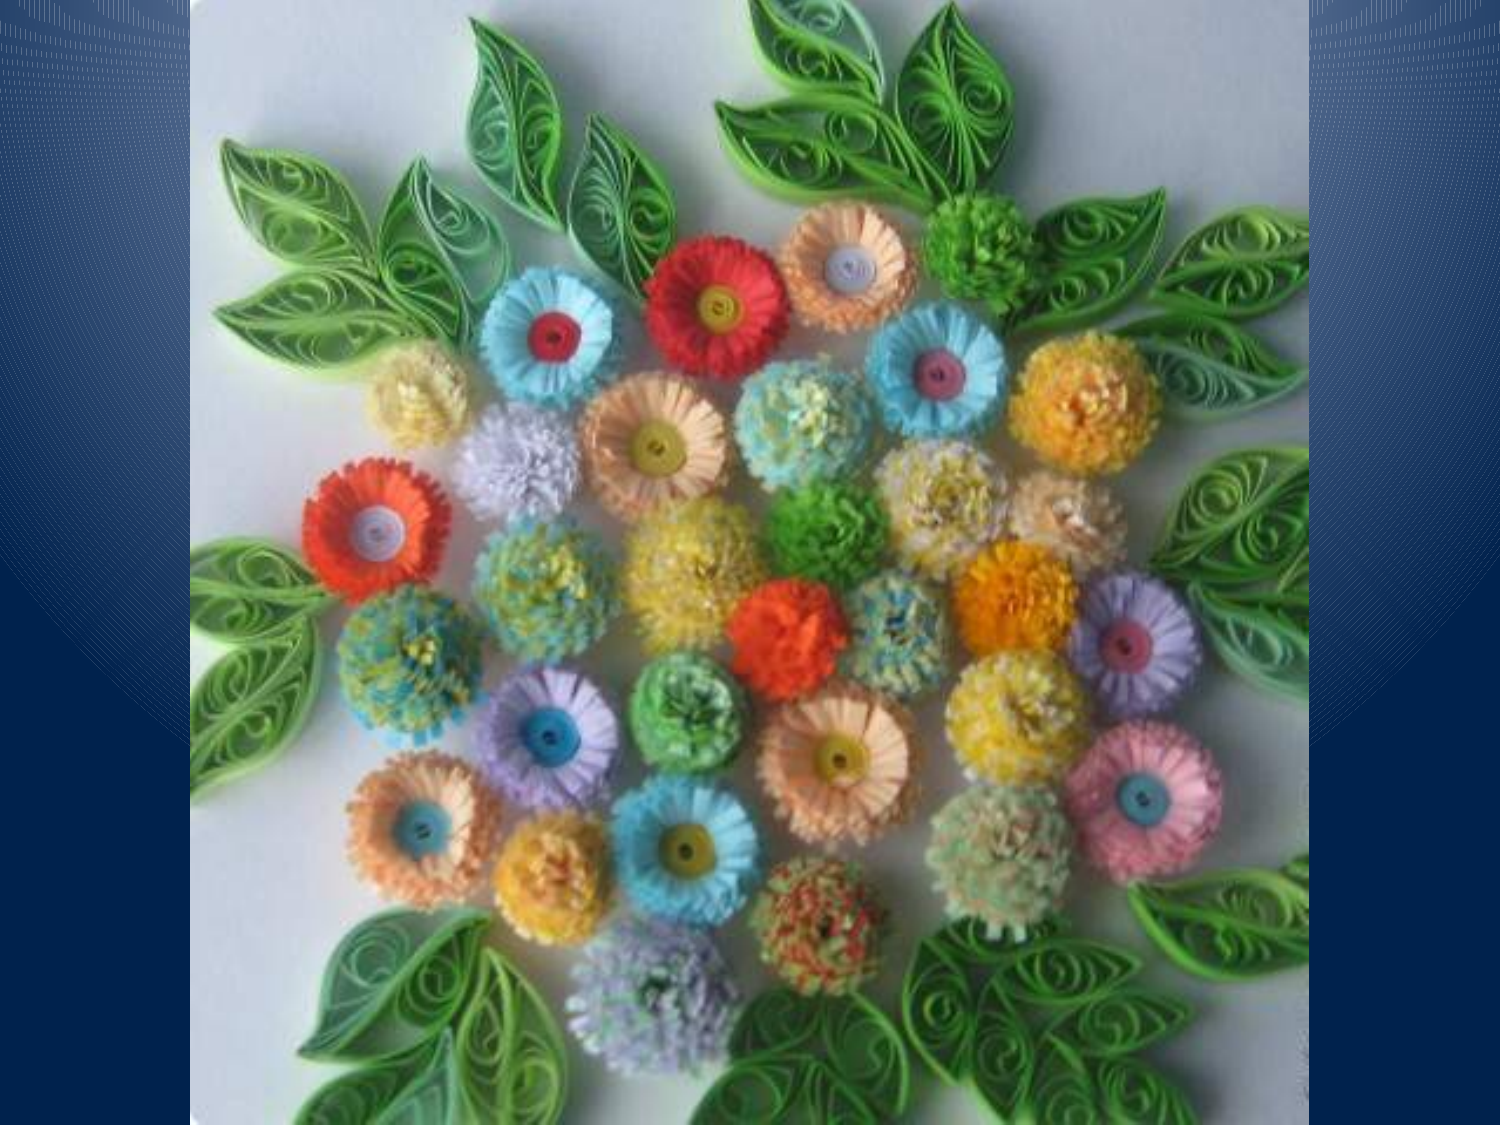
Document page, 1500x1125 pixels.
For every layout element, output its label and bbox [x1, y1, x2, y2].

picture [190, 0, 1310, 1125]
